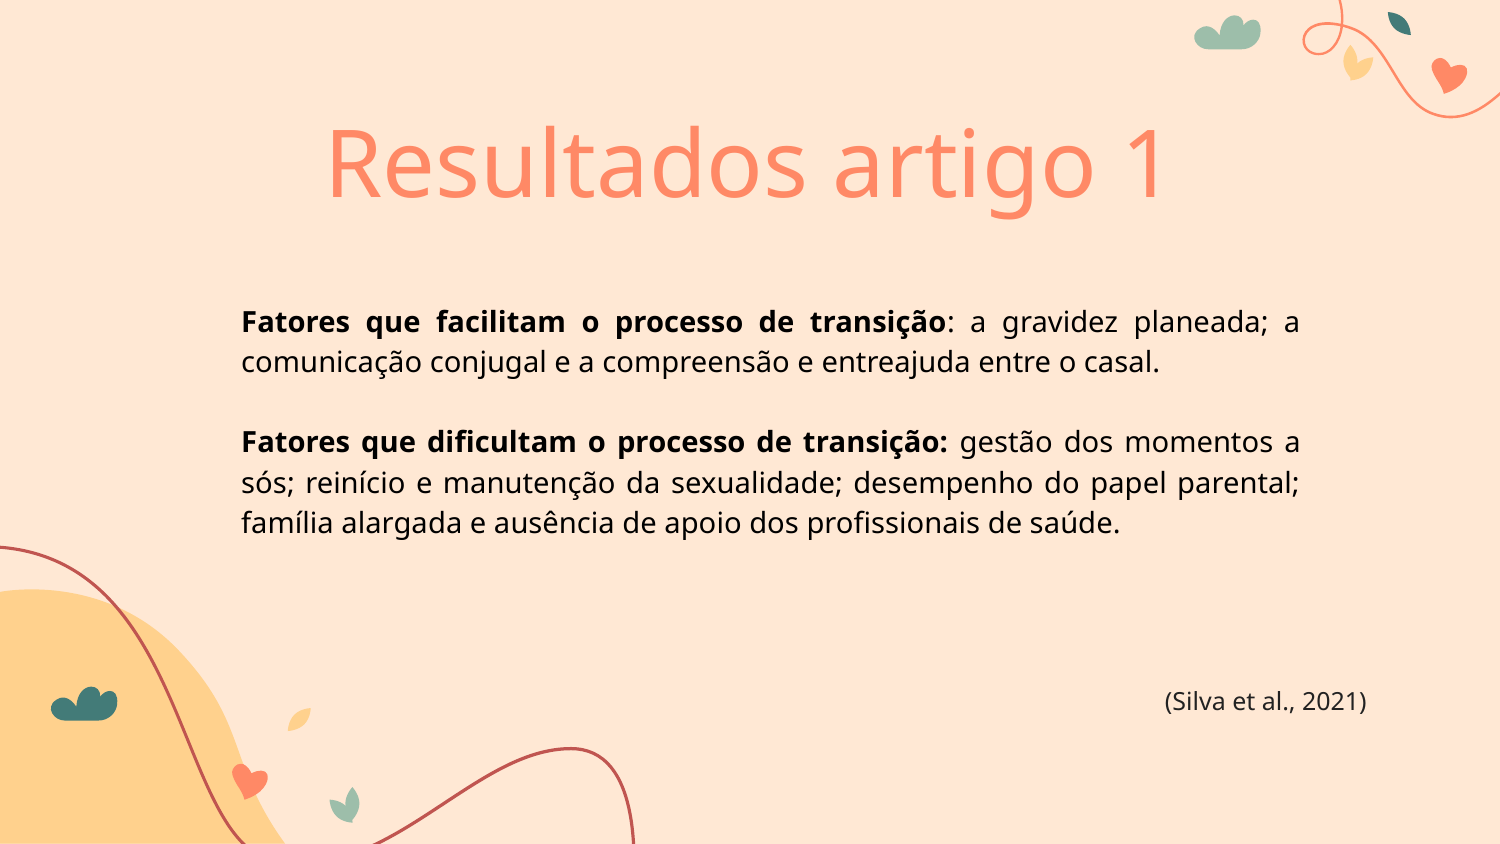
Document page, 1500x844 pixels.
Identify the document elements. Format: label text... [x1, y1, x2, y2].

title Resultados artigo 1 [118, 88, 1382, 200]
text_box (Silva et al., 2021) [889, 665, 1382, 731]
text_box Fatores que facilitam o processo de transição: a gravidez planeada; a comunicação conjugal e a compreensão e entreajuda entre o casal. Fatores que dificultam o processo de transição: gestão dos momentos a sós; reinício e manutenção da sexualidade; desempenho do papel parental; família alargada e ausência de apoio dos profissionais de saúde. [226, 283, 1316, 589]
